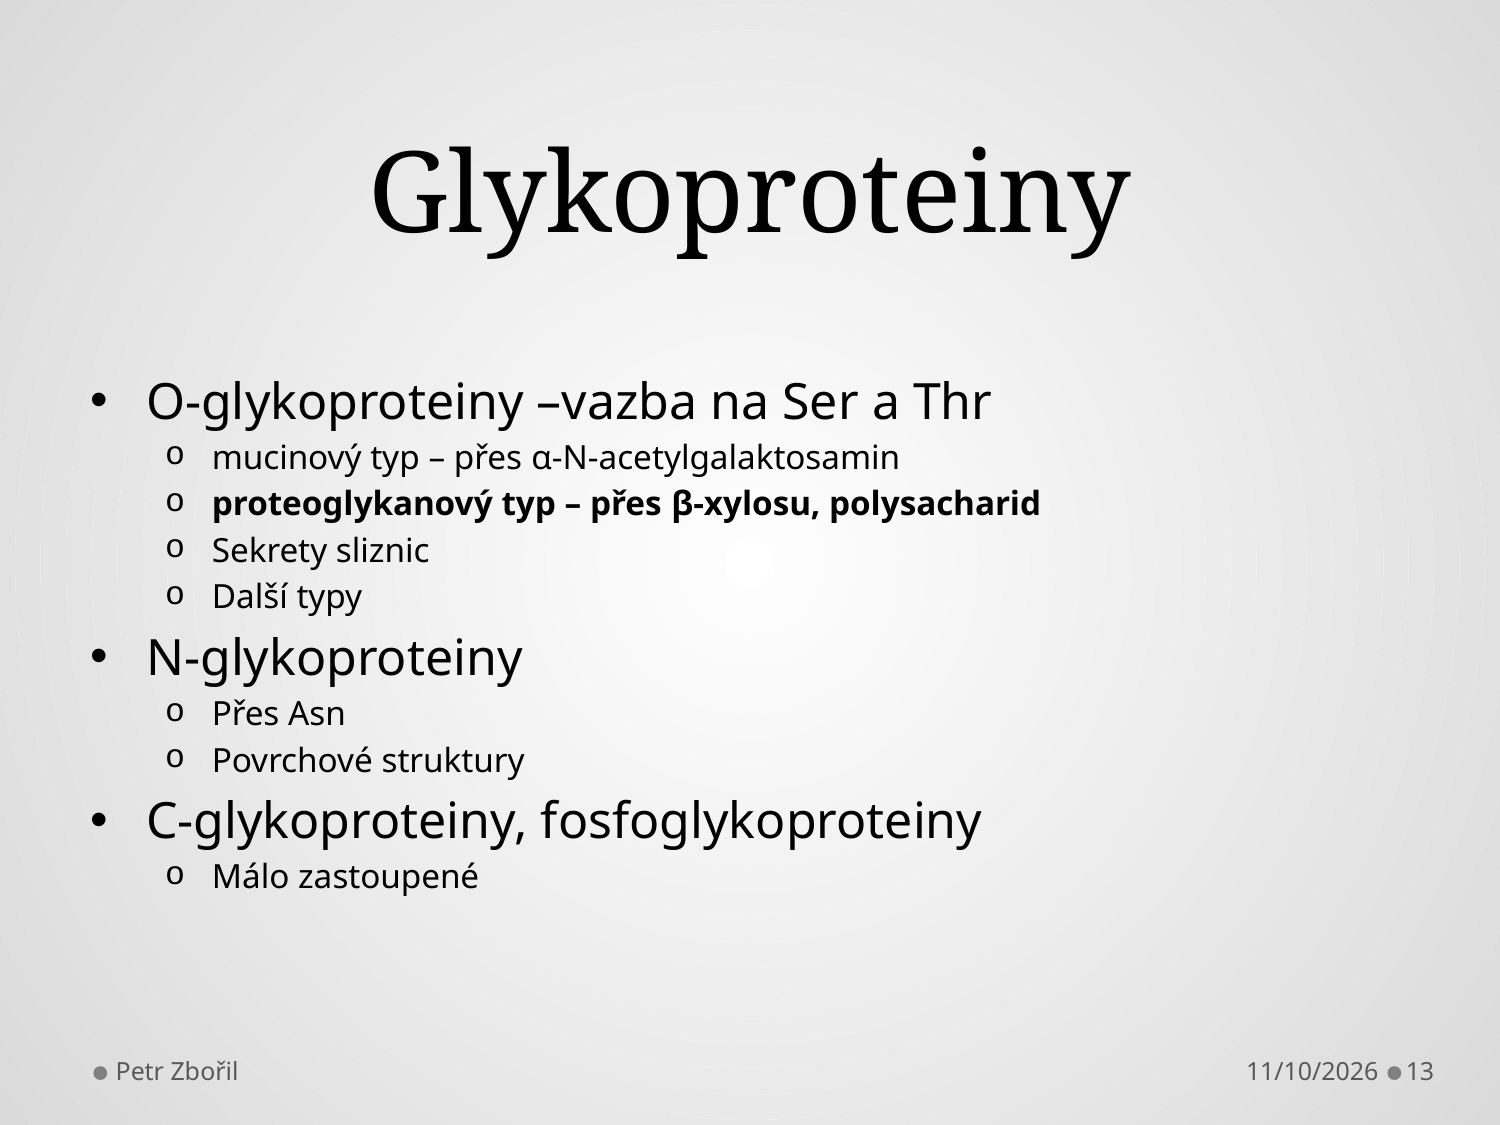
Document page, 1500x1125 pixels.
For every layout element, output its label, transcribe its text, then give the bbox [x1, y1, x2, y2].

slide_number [1043, 1042, 1386, 1103]
title Glykoproteiny [75, 0, 1425, 263]
slide_number 13 [1401, 1042, 1494, 1103]
footer Petr Zbořil [108, 1042, 576, 1103]
list O-glykoproteiny –vazba na Ser a Thr mucinový typ – přes α-N-acetylgalaktosamin proteoglykanový typ – přes β-xylosu, polysacharid Sekrety sliznic Další typy N-glykoproteiny Přes Asn Povrchové struktury C-glykoproteiny, fosfoglykoproteiny Málo zastoupené [75, 361, 1425, 1005]
